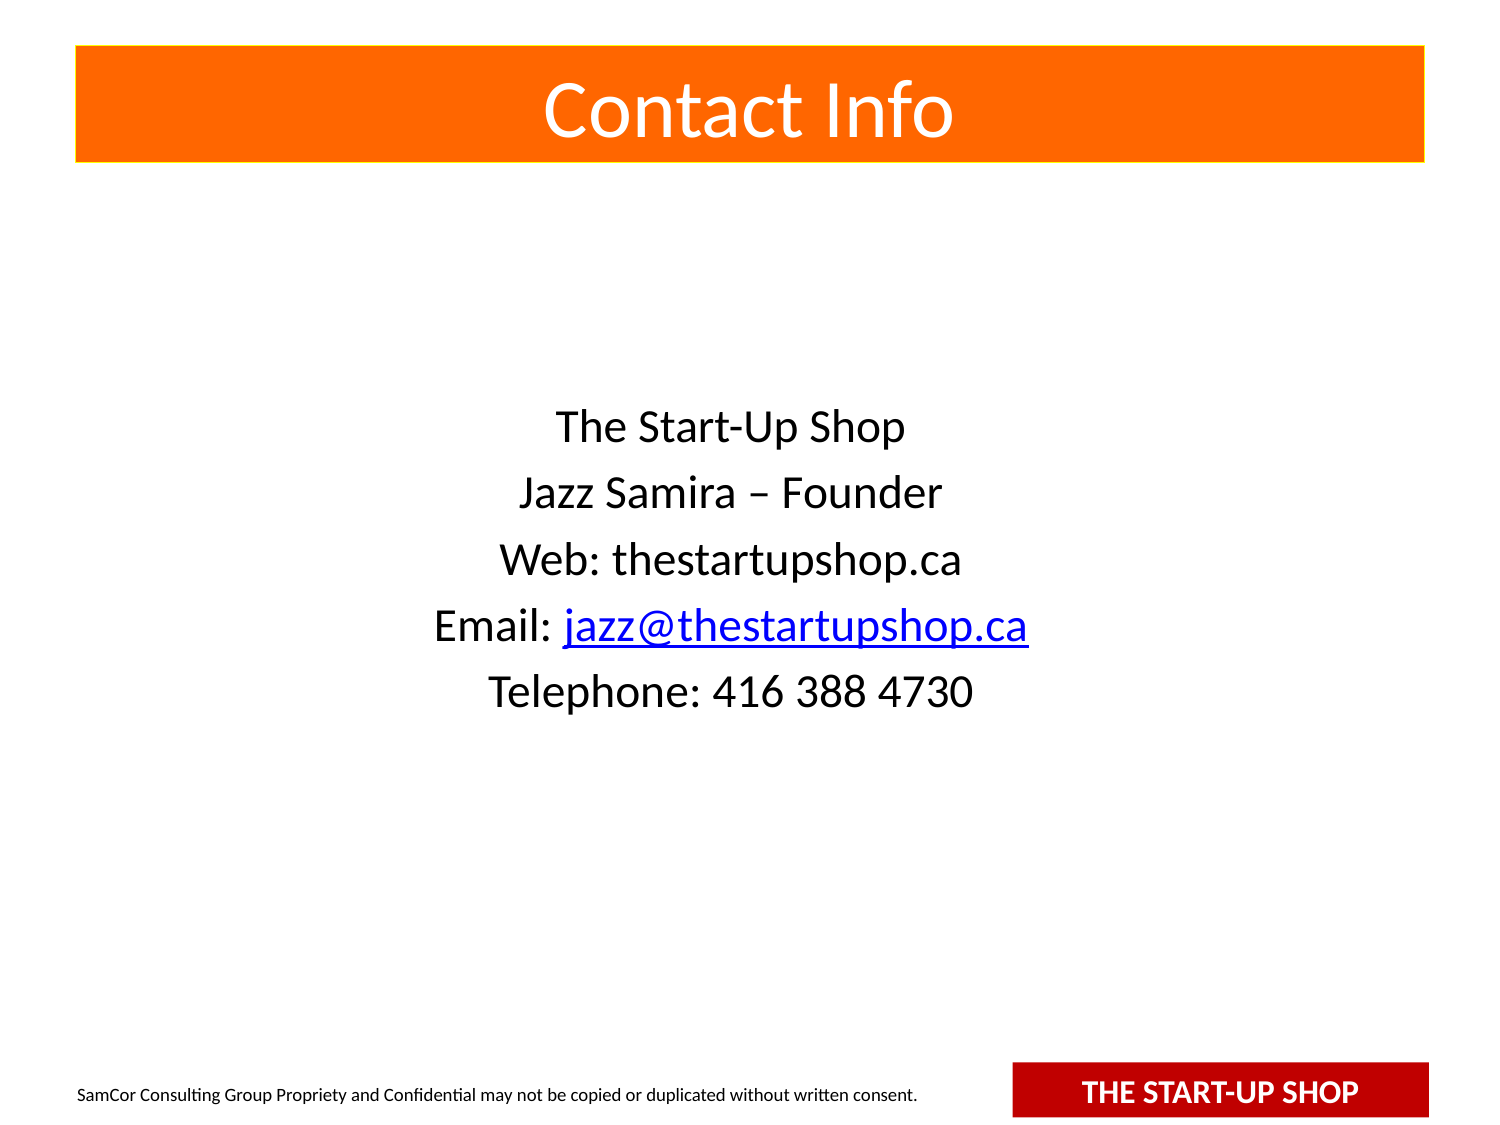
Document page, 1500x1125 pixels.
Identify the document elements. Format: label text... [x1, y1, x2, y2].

text_box SamCor Consulting Group Propriety and Confidential may not be copied or duplicated without written consent. [62, 1074, 1012, 1113]
title Contact Info [75, 45, 1425, 163]
text_box The START-Up SHOP [1012, 1062, 1429, 1118]
text_box The Start-Up Shop Jazz Samira – Founder Web: thestartupshop.ca Email: jazz@thestartupshop.ca Telephone: 416 388 4730 [49, 387, 1413, 725]
